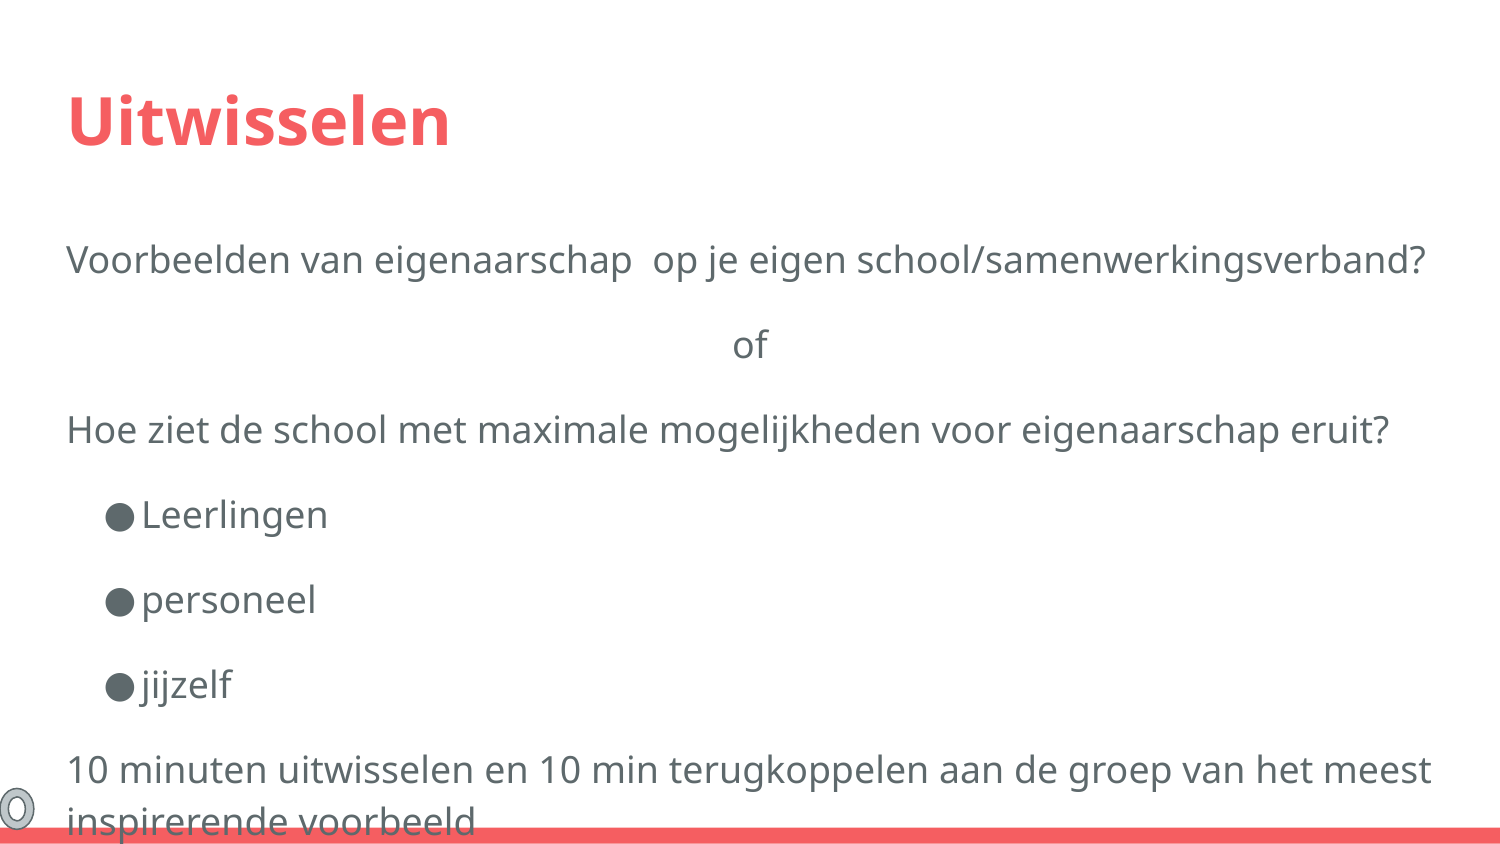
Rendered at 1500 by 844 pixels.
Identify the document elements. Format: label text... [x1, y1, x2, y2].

title Uitwisselen [51, 64, 1449, 167]
list Voorbeelden van eigenaarschap op je eigen school/samenwerkingsverband? of Hoe ziet de school met maximale mogelijkheden voor eigenaarschap eruit? Leerlingen personeel jijzelf 10 minuten uitwisselen en 10 min terugkoppelen aan de groep van het meest inspirerende voorbeeld [51, 214, 1449, 775]
text_box [0, 788, 34, 830]
